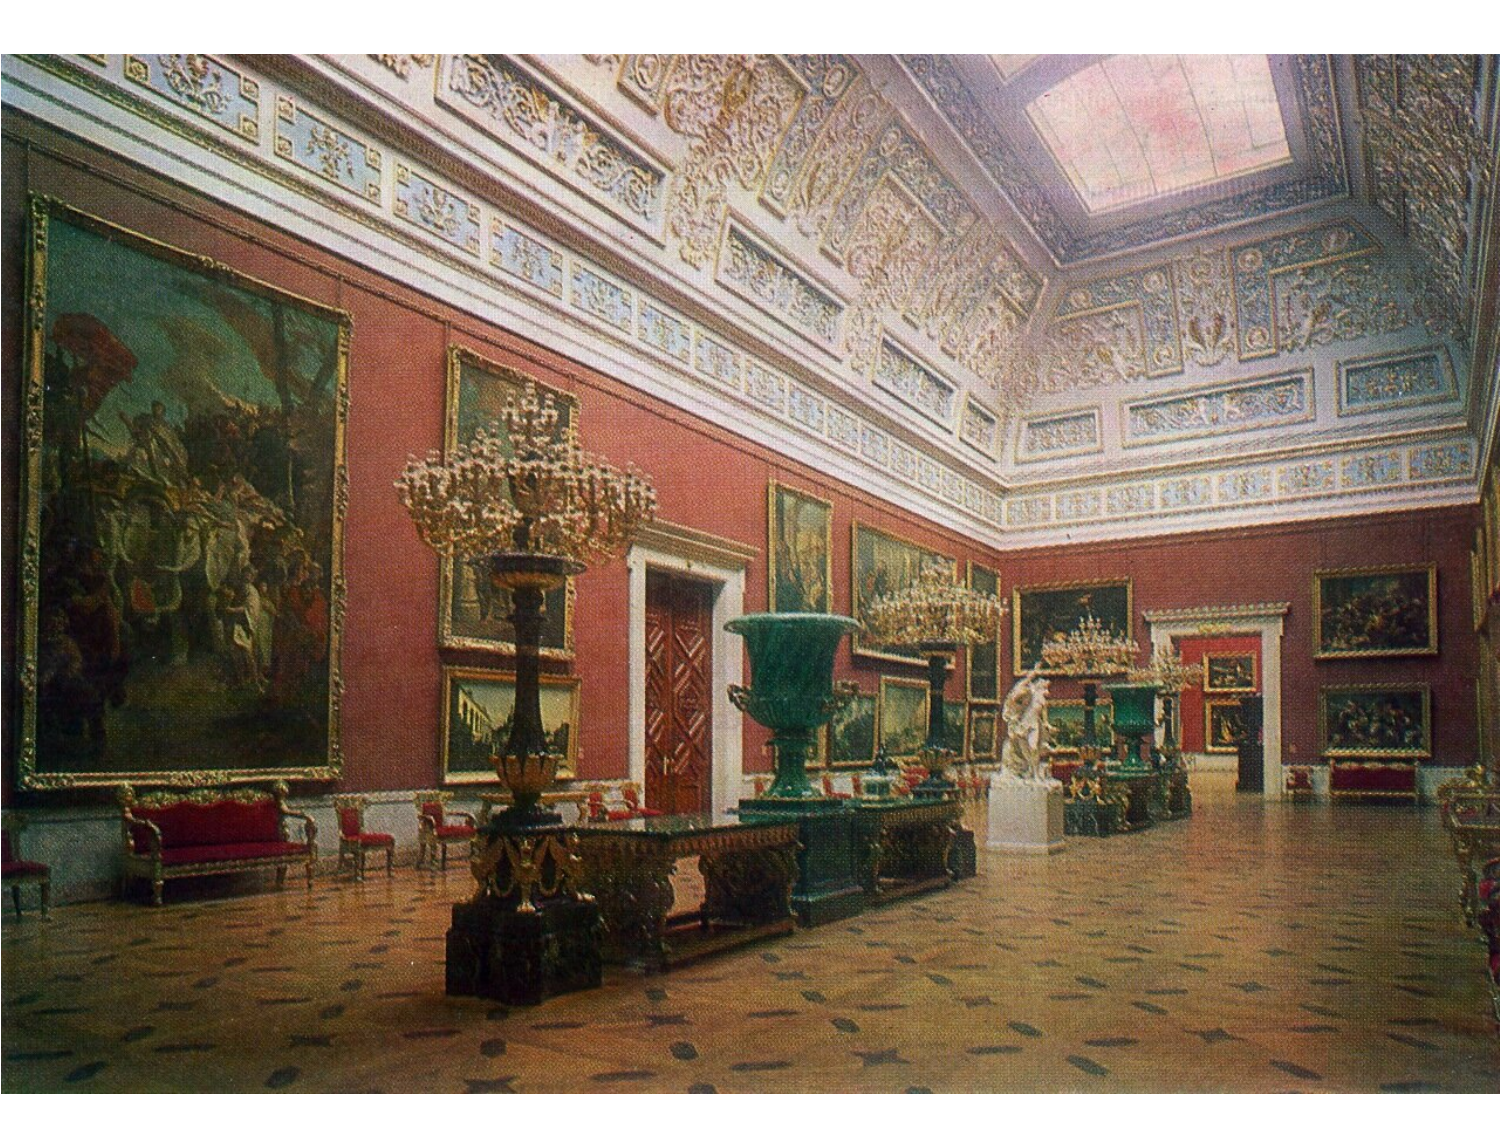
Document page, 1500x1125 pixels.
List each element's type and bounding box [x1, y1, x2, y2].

list [1, 54, 1500, 1095]
